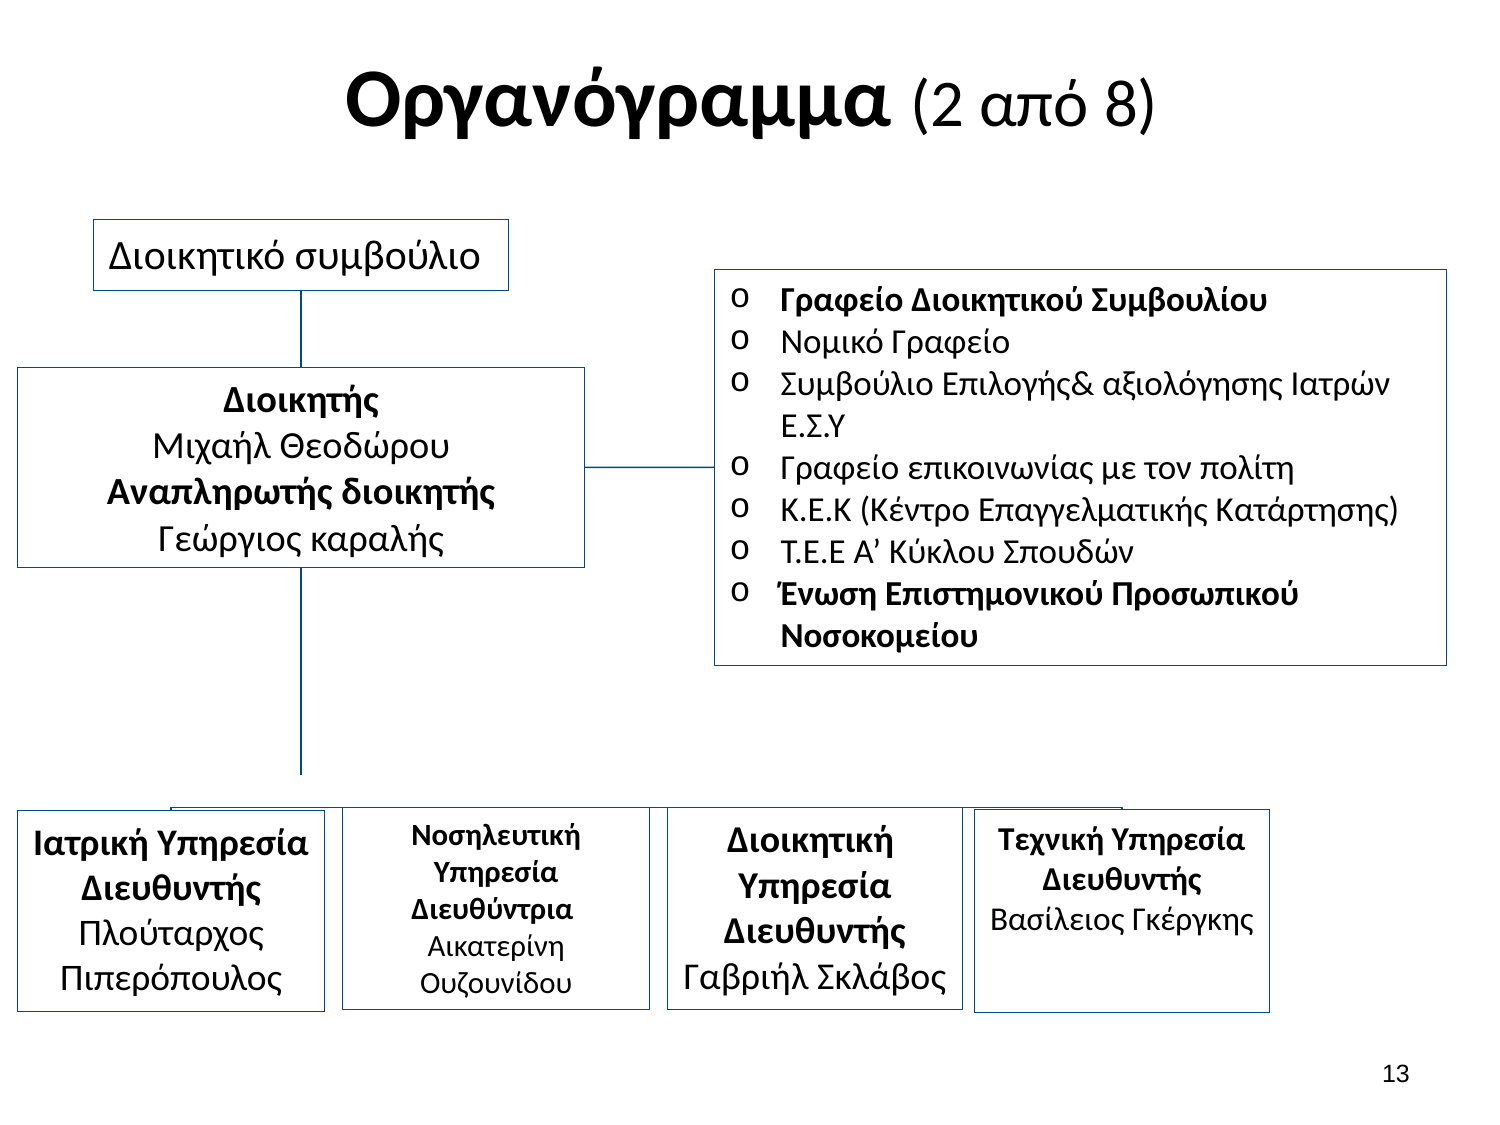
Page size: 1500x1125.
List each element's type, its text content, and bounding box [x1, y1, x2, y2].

list Διοικητικό συμβούλιο [93, 219, 509, 291]
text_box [966, 654, 970, 963]
text_box Νοσηλευτική Υπηρεσία Διευθύντρια Αικατερίνη Ουζουνίδου [342, 807, 650, 1010]
text_box Διοικητής Μιχαήλ Θεοδώρου Αναπληρωτής διοικητής Γεώργιος καραλής [17, 367, 585, 568]
text_box Διοικητική Υπηρεσία Διευθυντής Γαβριήλ Σκλάβος [667, 807, 963, 1010]
text_box Τεχνική Υπηρεσία Διευθυντής Βασίλειος Γκέργκης [974, 809, 1270, 1013]
title Οργανόγραμμα (2 από 8) [76, 19, 1427, 169]
text_box Γραφείο Διοικητικού Συμβουλίου Νομικό Γραφείο Συμβούλιο Επιλογής& αξιολόγησης Ιατρών Ε.Σ.Υ Γραφείο επικοινωνίας με τον πολίτη Κ.Ε.Κ (Κέντρο Επαγγελματικής Κατάρτησης) Τ.Ε.Ε Α’ Κύκλου Σπουδών Ένωση Επιστημονικού Προσωπικού Νοσοκομείου [714, 269, 1447, 666]
text_box Ιατρική Υπηρεσία Διευθυντής Πλούταρχος Πιπερόπουλος [17, 810, 325, 1012]
slide_number 12 [1074, 1042, 1425, 1103]
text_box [331, 646, 336, 972]
